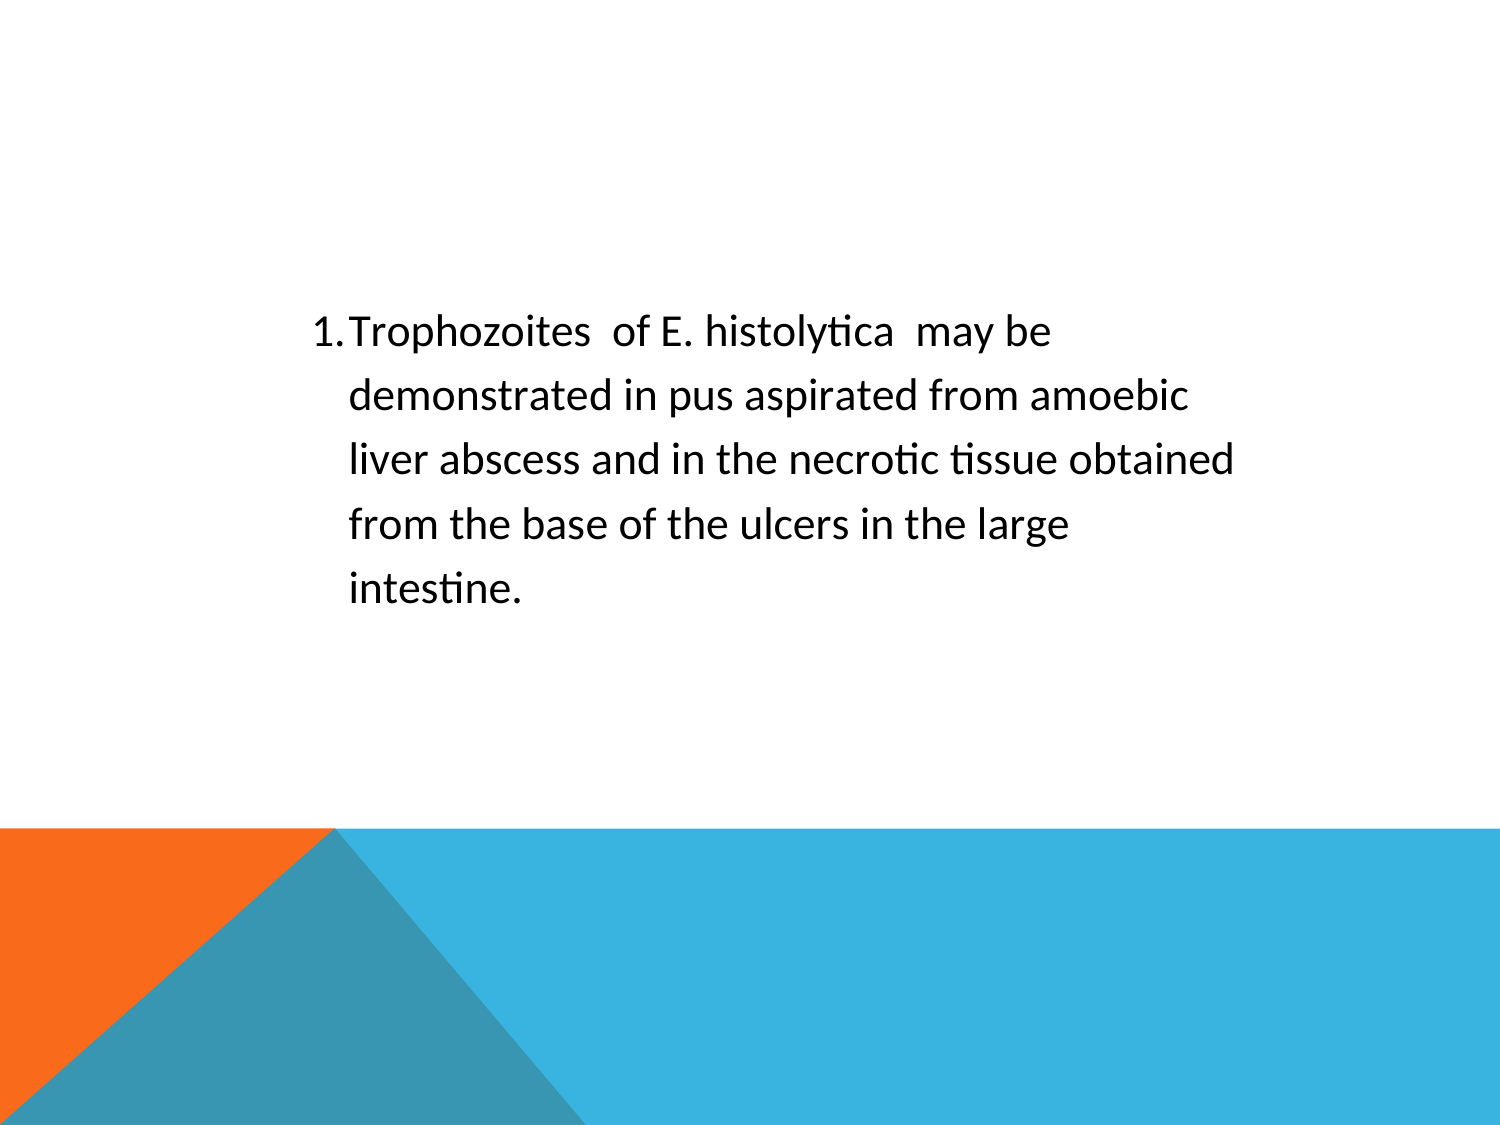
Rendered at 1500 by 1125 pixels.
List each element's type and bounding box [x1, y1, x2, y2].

list [263, 302, 1240, 646]
